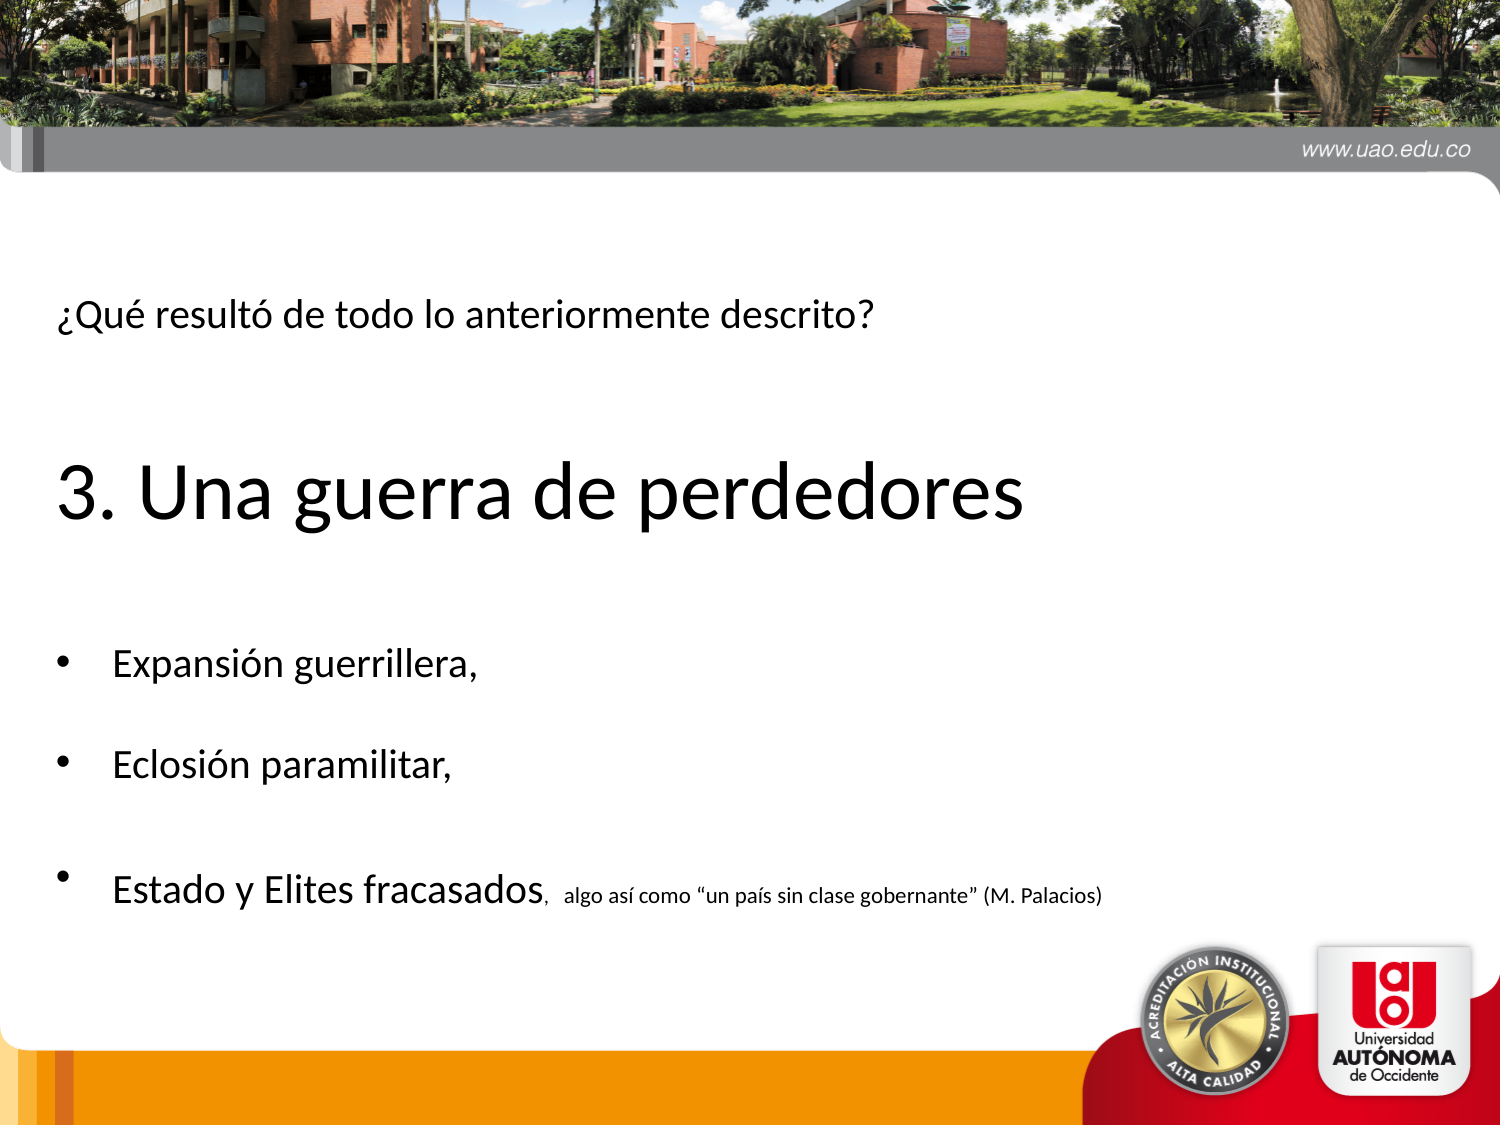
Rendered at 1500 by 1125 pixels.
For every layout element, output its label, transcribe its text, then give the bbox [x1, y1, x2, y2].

picture [0, 0, 1500, 1125]
text_box ¿Qué resultó de todo lo anteriormente descrito? 3. Una guerra de perdedores Expansión guerrillera, Eclosión paramilitar, Estado y Elites fracasados, algo así como “un país sin clase gobernante” (M. Palacios) [41, 228, 1471, 1024]
